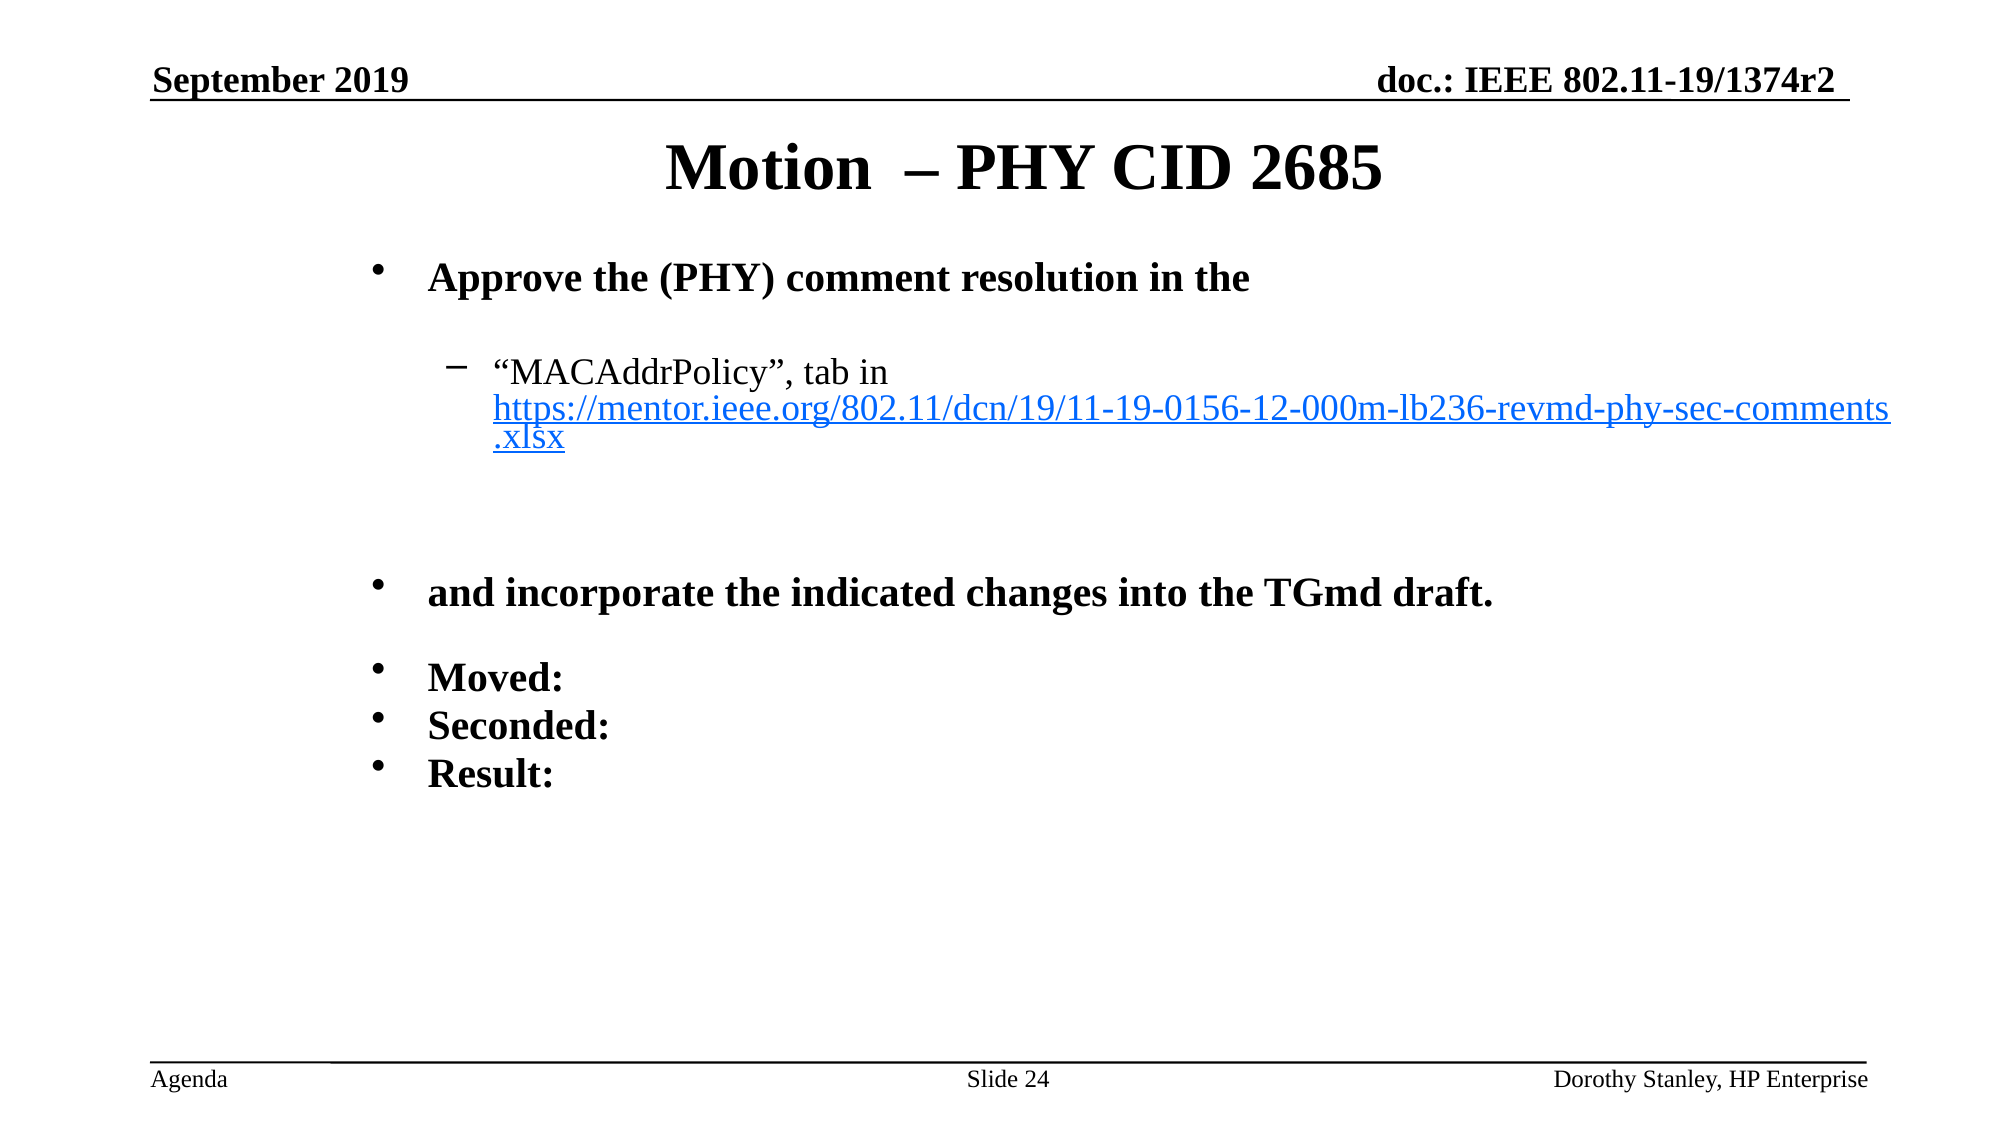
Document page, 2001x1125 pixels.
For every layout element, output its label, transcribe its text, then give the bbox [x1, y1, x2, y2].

title Motion – PHY CID 2685 [200, 75, 1850, 250]
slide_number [152, 54, 567, 100]
list Approve the (PHY) comment resolution in the “MACAddrPolicy”, tab in https://mentor.ieee.org/802.11/dcn/19/11-19-0156-12-000m-lb236-revmd-phy-sec-comments.xlsx and incorporate the indicated changes into the TGmd draft. Moved: Seconded: Result: [356, 251, 1911, 1002]
slide_number Slide 24 [966, 1062, 1051, 1093]
footer Dorothy Stanley, HP Enterprise [1549, 1062, 1869, 1093]
